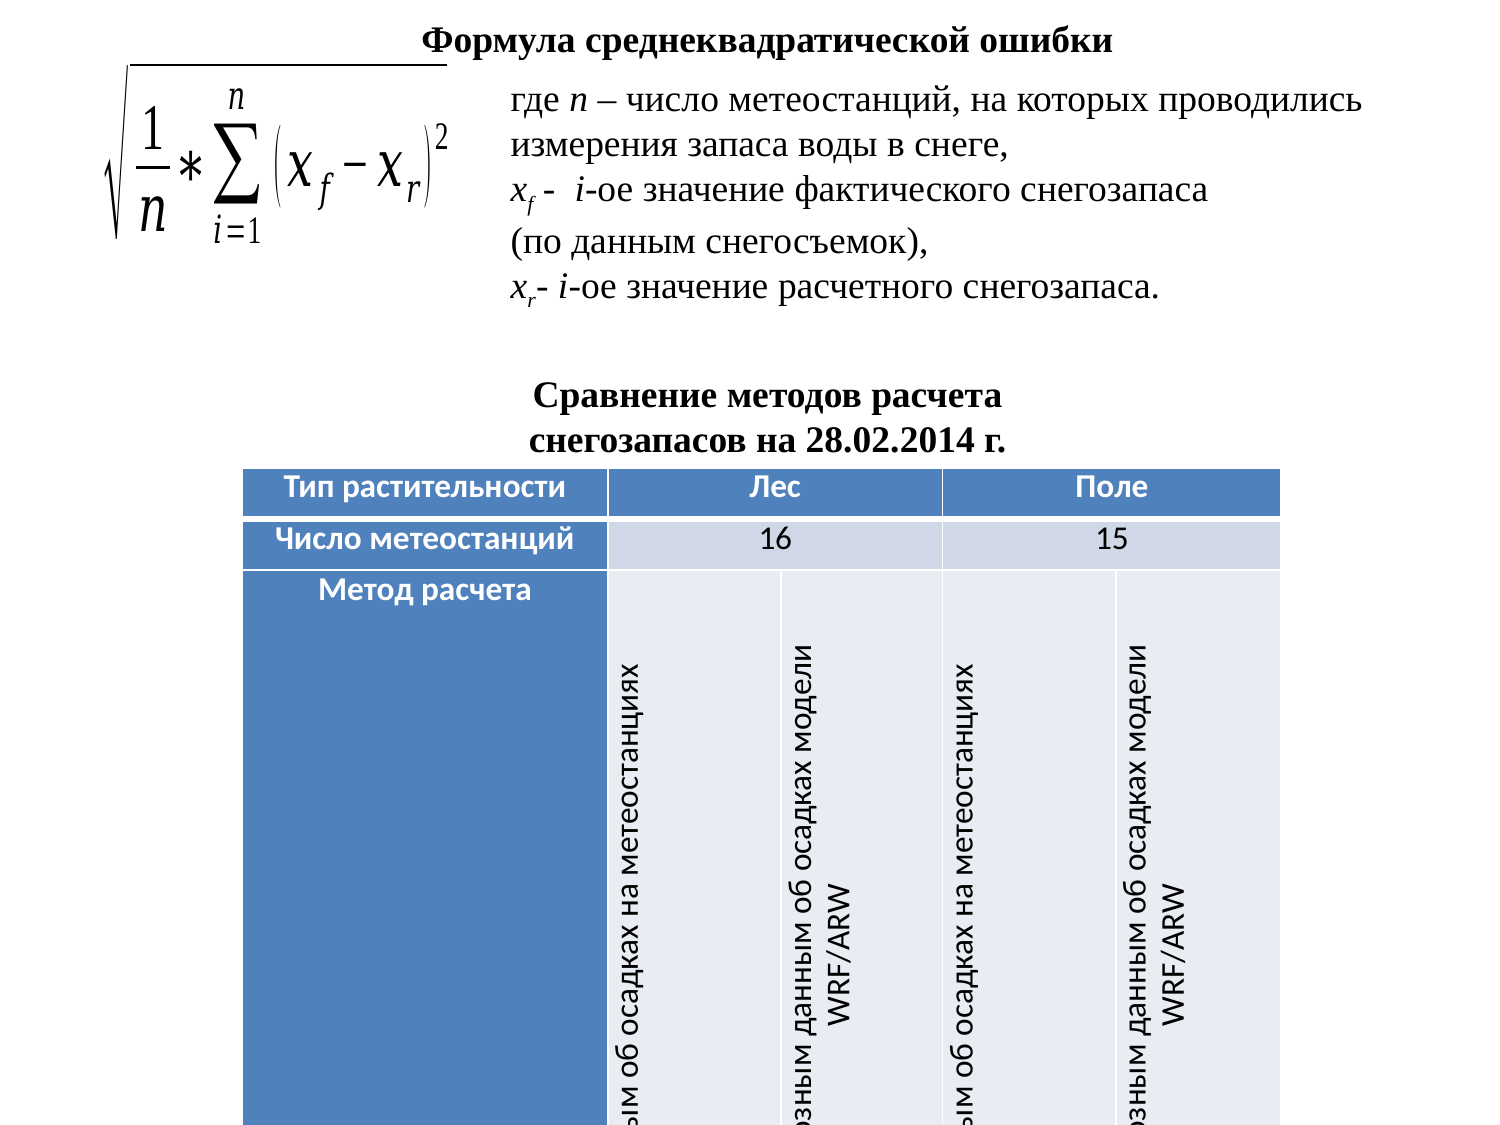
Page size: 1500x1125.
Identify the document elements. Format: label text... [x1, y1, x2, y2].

text_box Формула среднеквадратической ошибки [406, 7, 1129, 68]
table_cell Число метеостанций [243, 522, 607, 569]
table_cell По данным об осадках на метеостанциях [609, 571, 780, 1125]
table_cell По прогнозным данным об осадках модели WRF/ARW [1117, 571, 1280, 1125]
table_cell По данным об осадках на метеостанциях [943, 571, 1115, 1125]
table_header Тип растительности [243, 469, 607, 516]
table_cell 15 [943, 522, 1280, 569]
table_header Поле [943, 469, 1280, 516]
text_box Сравнение методов расчета снегозапасов на 28.02.2014 г. [442, 362, 1093, 513]
table_cell По прогнозным данным об осадках модели WRF/ARW [782, 571, 942, 1125]
text_box где n – число метеостанций, на которых проводились измерения запаса воды в снеге, xf - i-ое значение фактического снегозапаса (по данным снегосъемок), xr- i-ое значение расчетного снегозапаса. [495, 67, 1388, 320]
table_cell Метод расчета [243, 571, 607, 1125]
table_cell 16 [609, 522, 942, 569]
